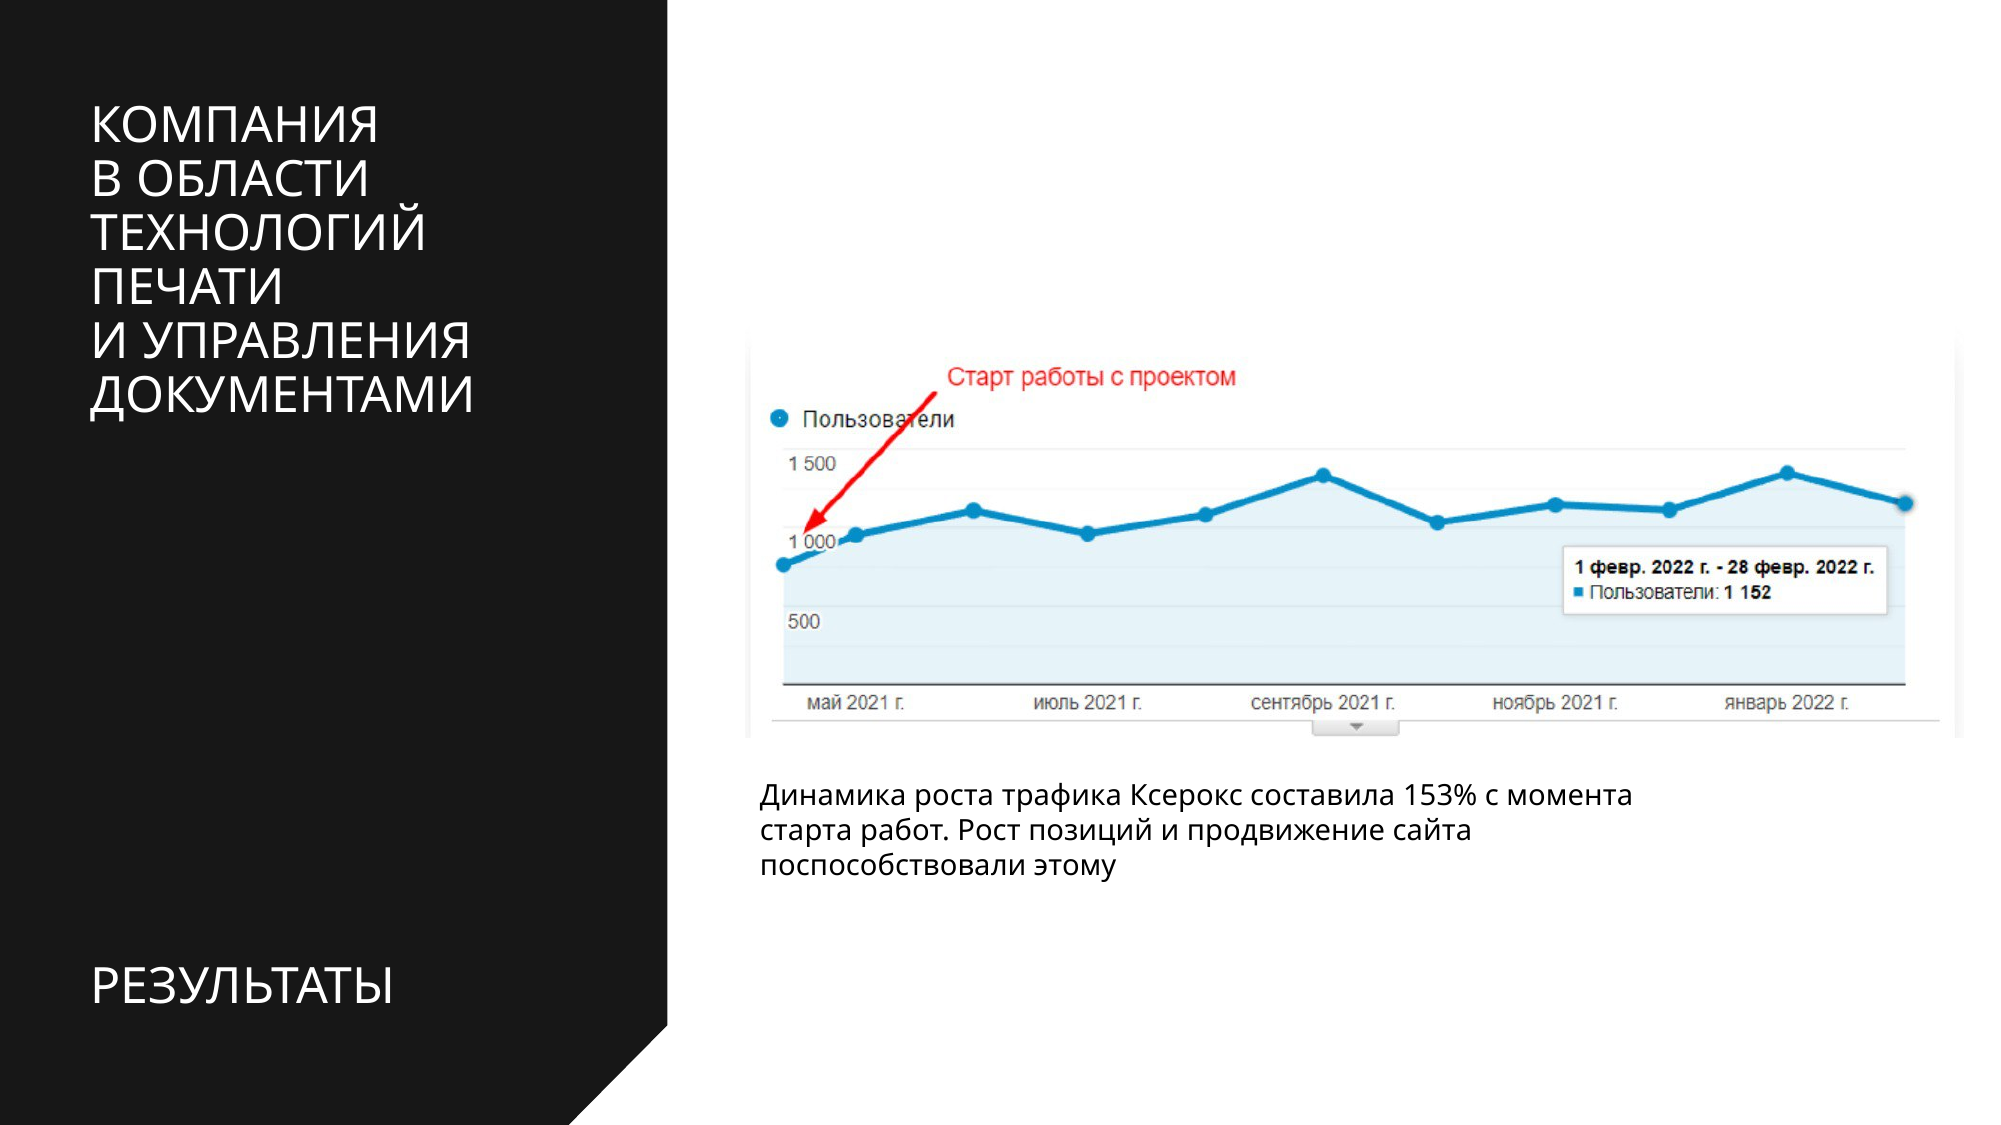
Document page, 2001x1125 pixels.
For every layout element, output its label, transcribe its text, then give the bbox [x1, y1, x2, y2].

text_box Динамика роста трафика Ксерокс составила 153% с момента старта работ. Рост позиций и продвижение сайта поспособствовали этому [745, 769, 1745, 889]
picture [744, 326, 1965, 738]
title КОМПАНИЯ В ОБЛАСТИ ТЕХНОЛОГИЙ ПЕЧАТИ И УПРАВЛЕНИЯ ДОКУМЕНТАМИ [75, 92, 696, 239]
text_box РЕЗУЛЬТАТЫ [75, 952, 696, 1100]
